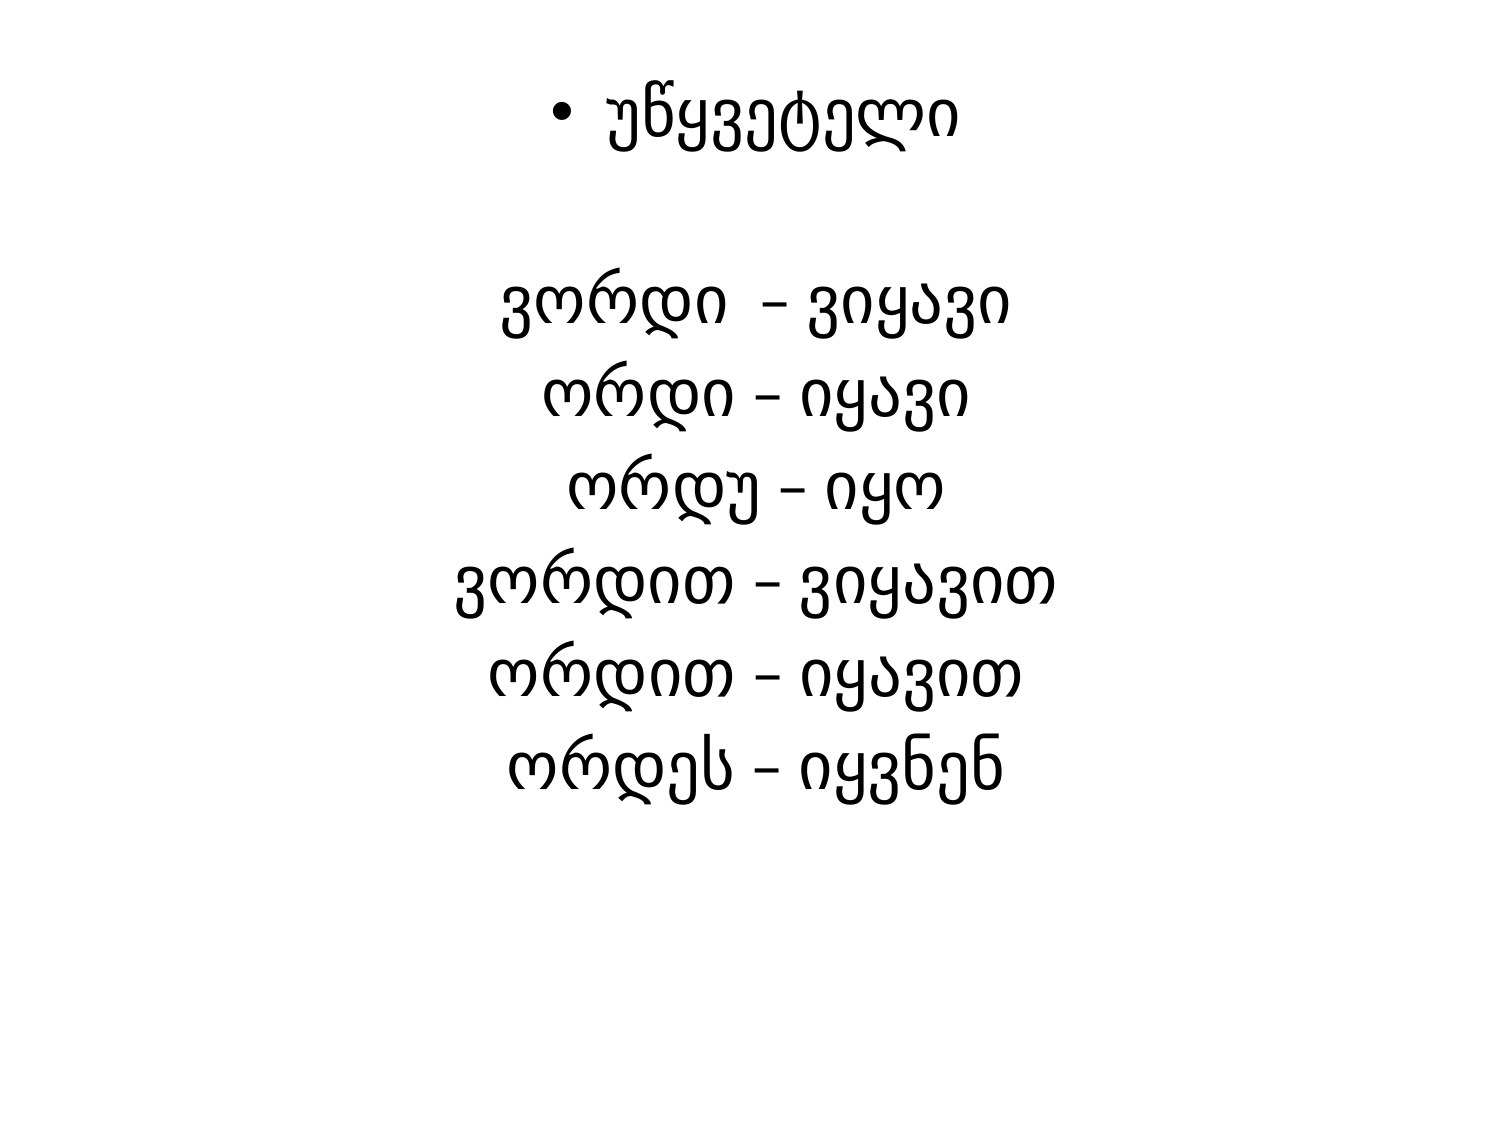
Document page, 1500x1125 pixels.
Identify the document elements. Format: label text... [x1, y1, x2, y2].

list უწყვეტელი ვორდი – ვიყავი ორდი – იყავი ორდუ – იყო ვორდით – ვიყავით ორდით – იყავით ორდეს – იყვნენ [50, 62, 1463, 1075]
